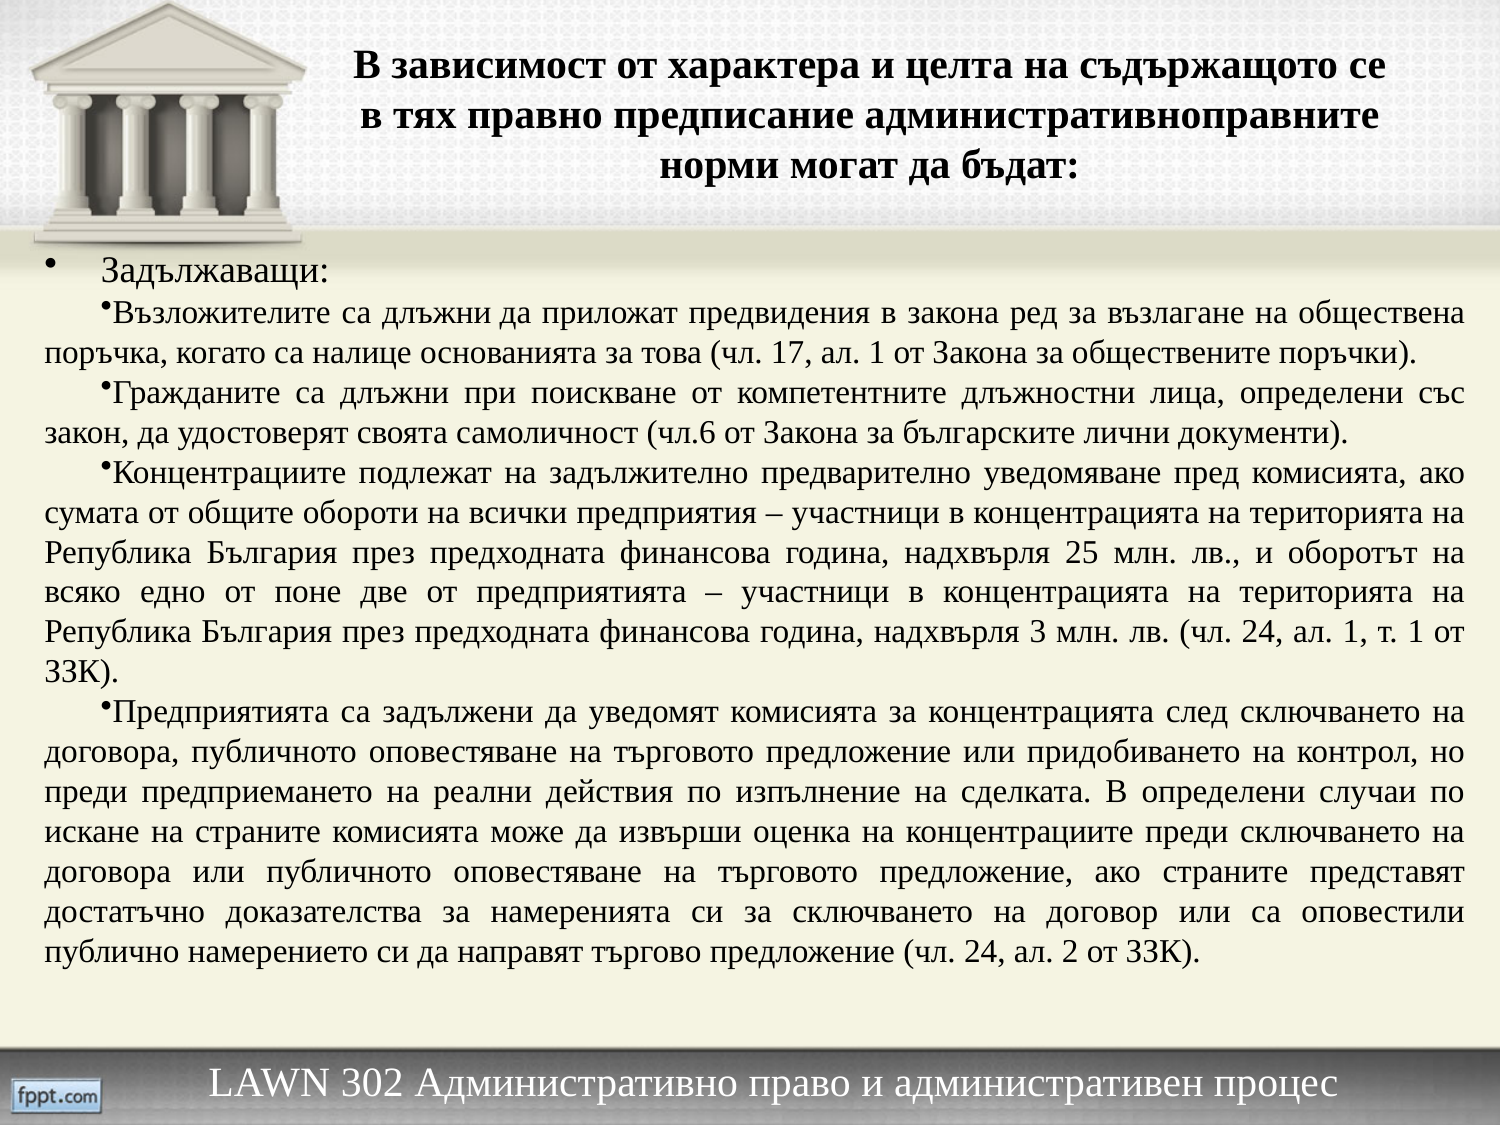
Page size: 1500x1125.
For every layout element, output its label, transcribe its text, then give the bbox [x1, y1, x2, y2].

picture [0, 0, 1500, 1125]
footer LAWN 302 Административно право и административен процес [170, 1046, 1377, 1125]
list Задължаващи: Възложителите са длъжни да приложат предвидения в закона ред за възлагане на обществена поръчка, когато са налице основанията за това (чл. 17, ал. 1 от Закона за обществените поръчки). Гражданите са длъжни при поискване от компетентните длъжностни лица, определени със закон, да удостоверят своята самоличност (чл.6 от Закона за българските лични документи). Концентрациите подлежат на задължително предварително уведомяване пред комисията, ако сумата от общите обороти на всички предприятия – участници в концентрацията на територията на Република България през предходната финансова година, надхвърля 25 млн. лв., и оборотът на всяко едно от поне две от предприятията – участници в концентрацията на територията на Република България през предходната финансова година, надхвърля 3 млн. лв. (чл. 24, ал. 1, т. 1 от ЗЗК). Предприятията са задължени да уведомят комисията за концентрацията след сключването на договора, публичното оповестяване на търговото предложение или придобиването на контрол, но преди предприемането на реални действия по изпълнение на сделката. В определени случаи по искане на страните комисията може да извърши оценка на концентрациите преди сключването на договора или публичното оповестяване на търговото предложение, ако страните представят достатъчно доказателства за намеренията си за сключването на договор или са оповестили публично намерението си да направят търгово предложение (чл. 24, ал. 2 от ЗЗК). [29, 237, 1483, 1014]
title В зависимост от характера и целта на съдържащото се в тях правно предписание административноправните норми могат да бъдат: [324, 30, 1416, 193]
